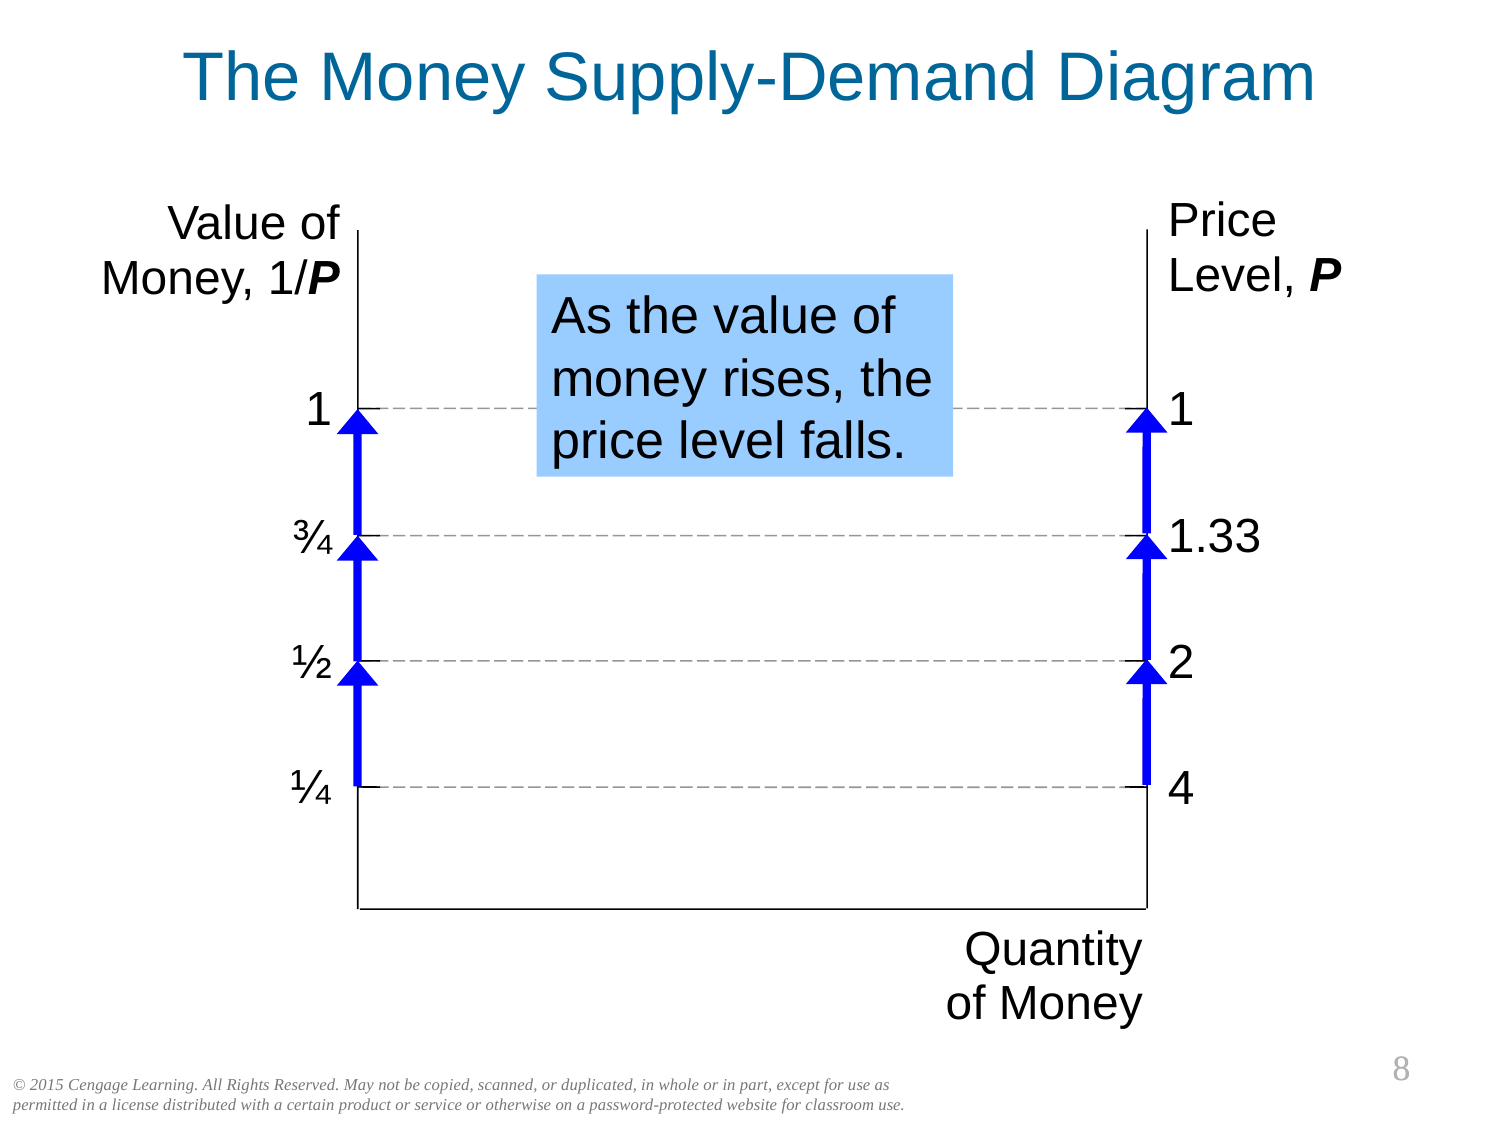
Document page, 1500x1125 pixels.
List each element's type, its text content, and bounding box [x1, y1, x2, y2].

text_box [57, 185, 1451, 1039]
title The Money Supply-Demand Diagram [0, 19, 1500, 127]
